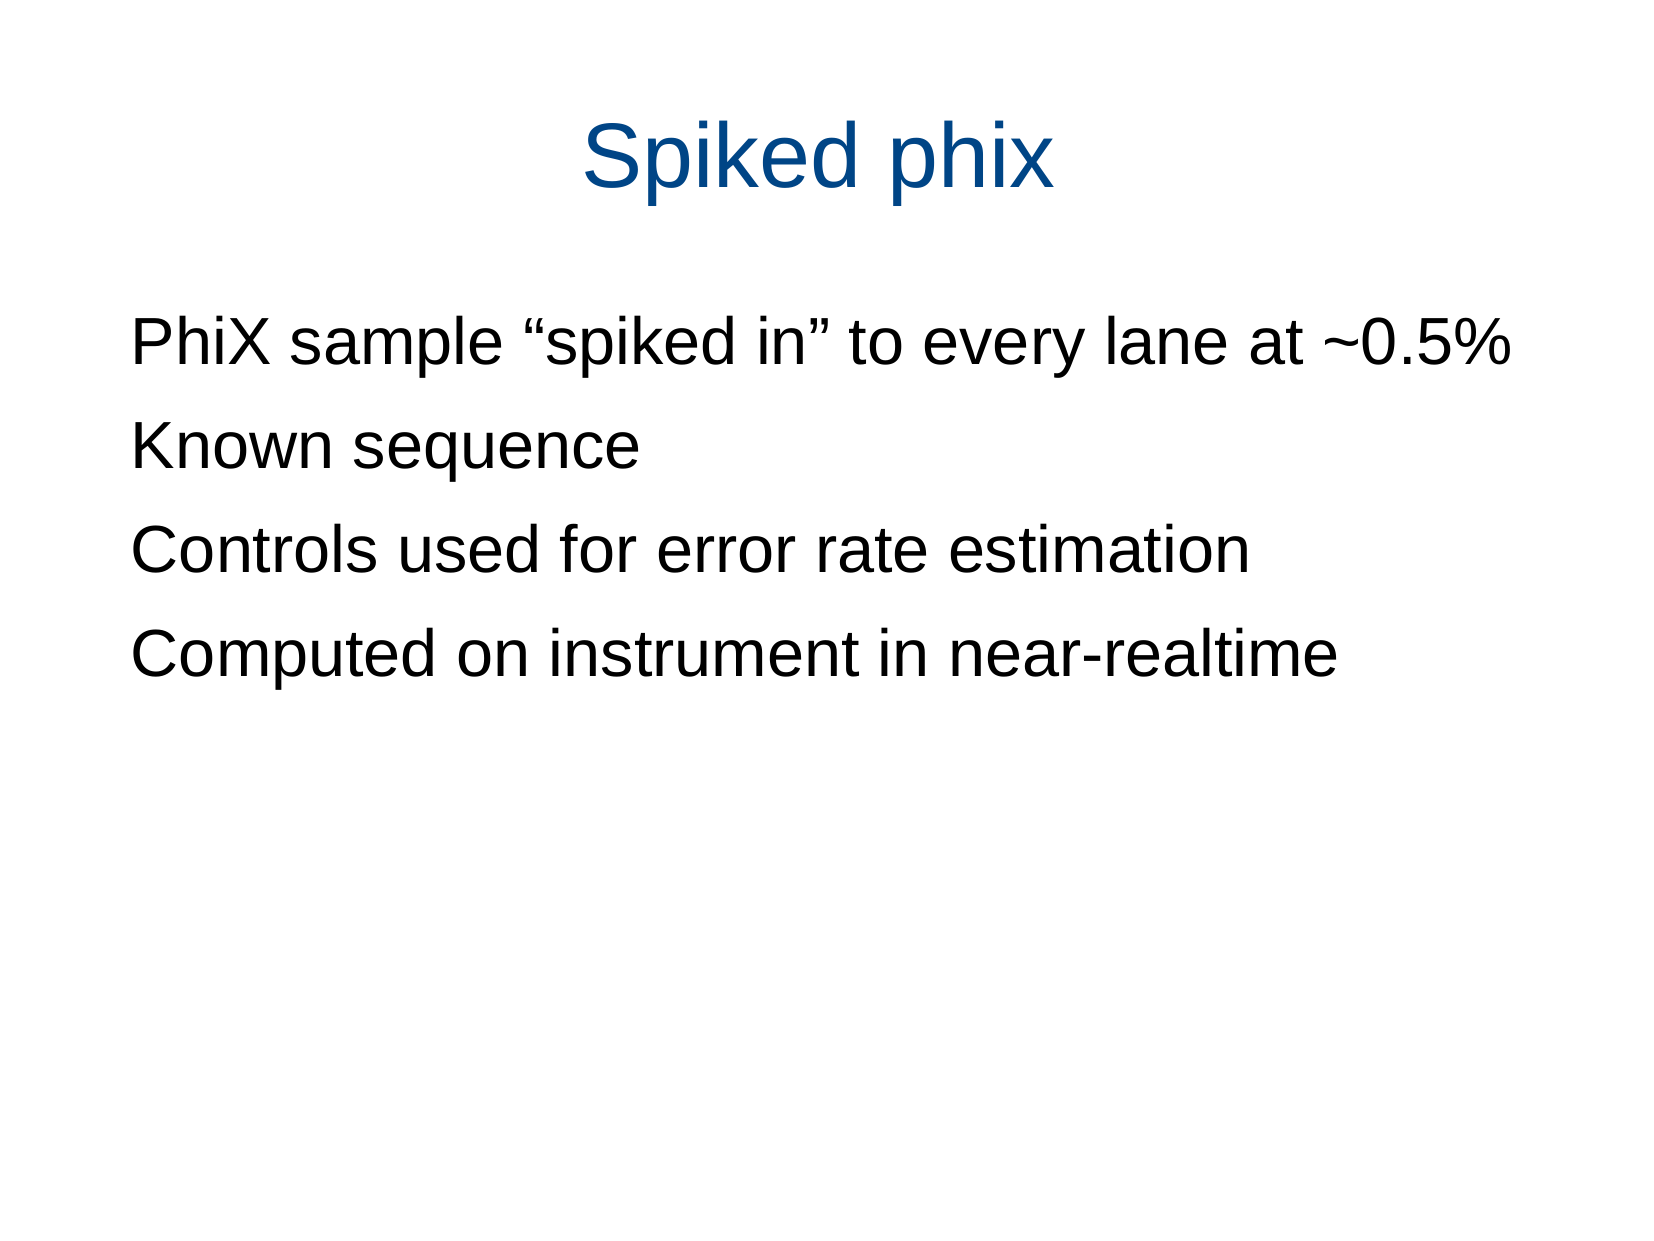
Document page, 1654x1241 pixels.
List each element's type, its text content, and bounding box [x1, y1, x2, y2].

title Spiked phix [75, 50, 1563, 257]
list PhiX sample “spiked in” to every lane at ~0.5% Known sequence Controls used for error rate estimation Computed on instrument in near-realtime [82, 290, 1571, 1109]
